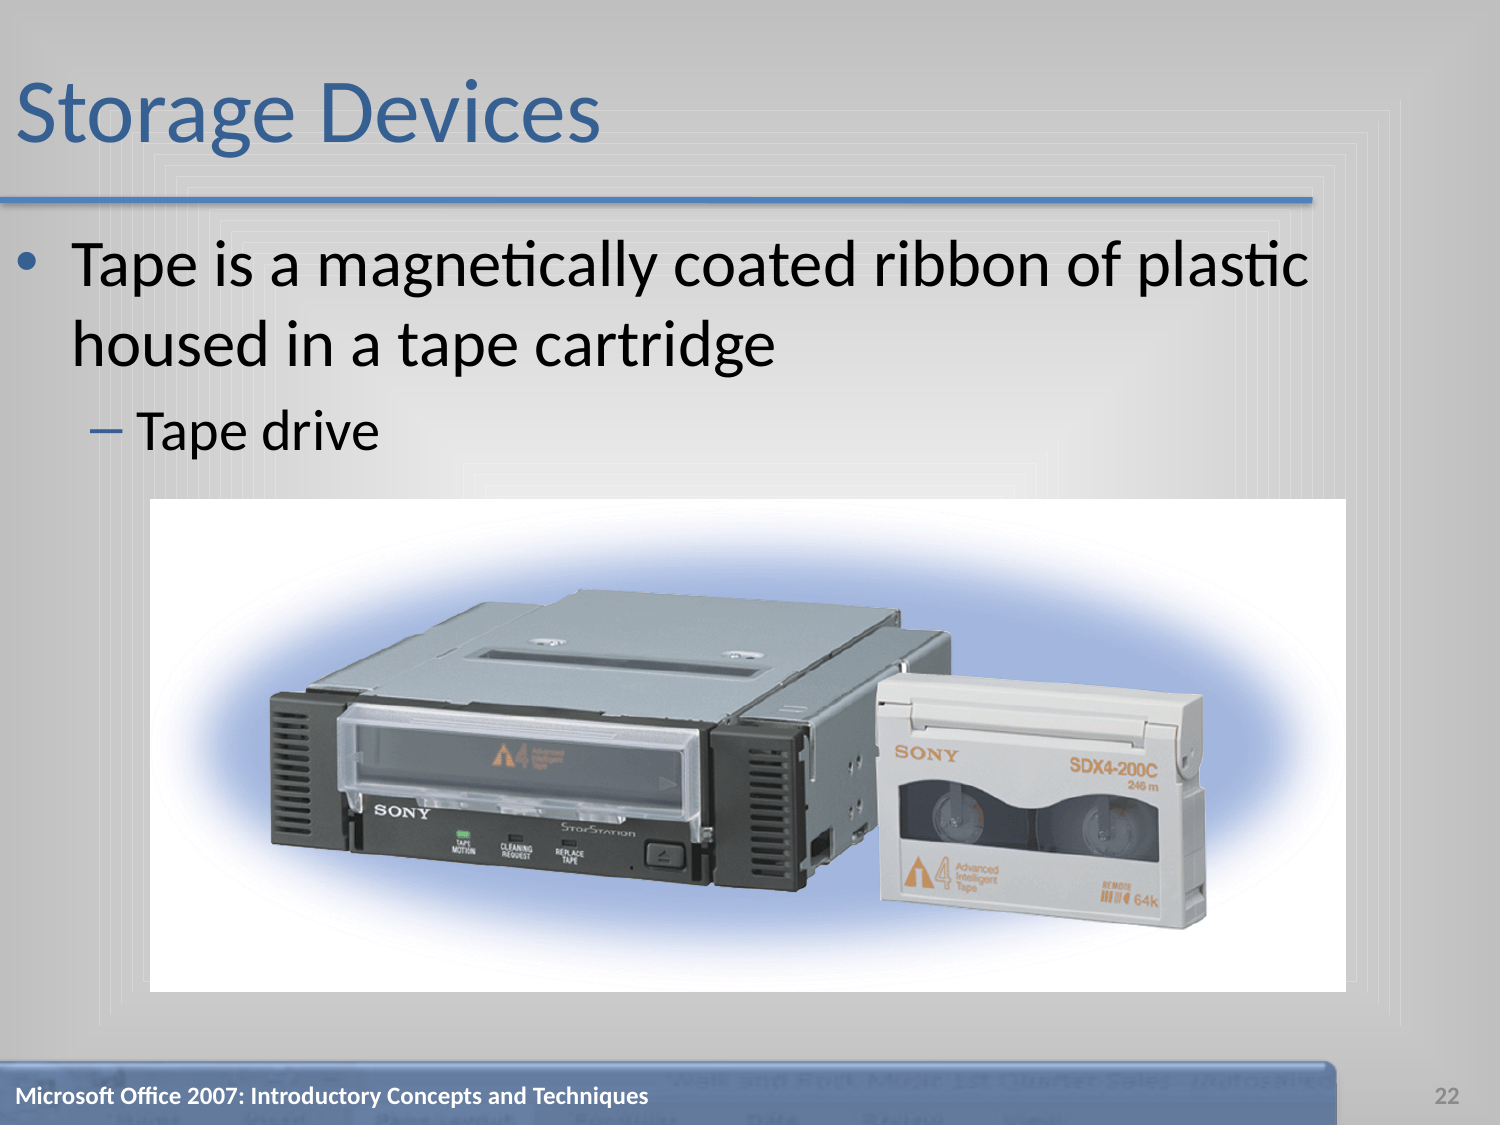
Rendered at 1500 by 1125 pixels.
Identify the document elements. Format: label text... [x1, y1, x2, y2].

title Storage Devices [0, 12, 1426, 201]
footer Microsoft Office 2007: Introductory Concepts and Techniques [0, 1065, 1300, 1125]
list Tape is a magnetically coated ribbon of plastic housed in a tape cartridge Tape drive [0, 212, 1426, 1006]
picture [149, 499, 1346, 992]
picture [0, 1052, 1348, 1125]
slide_number 22 [1400, 1065, 1475, 1125]
